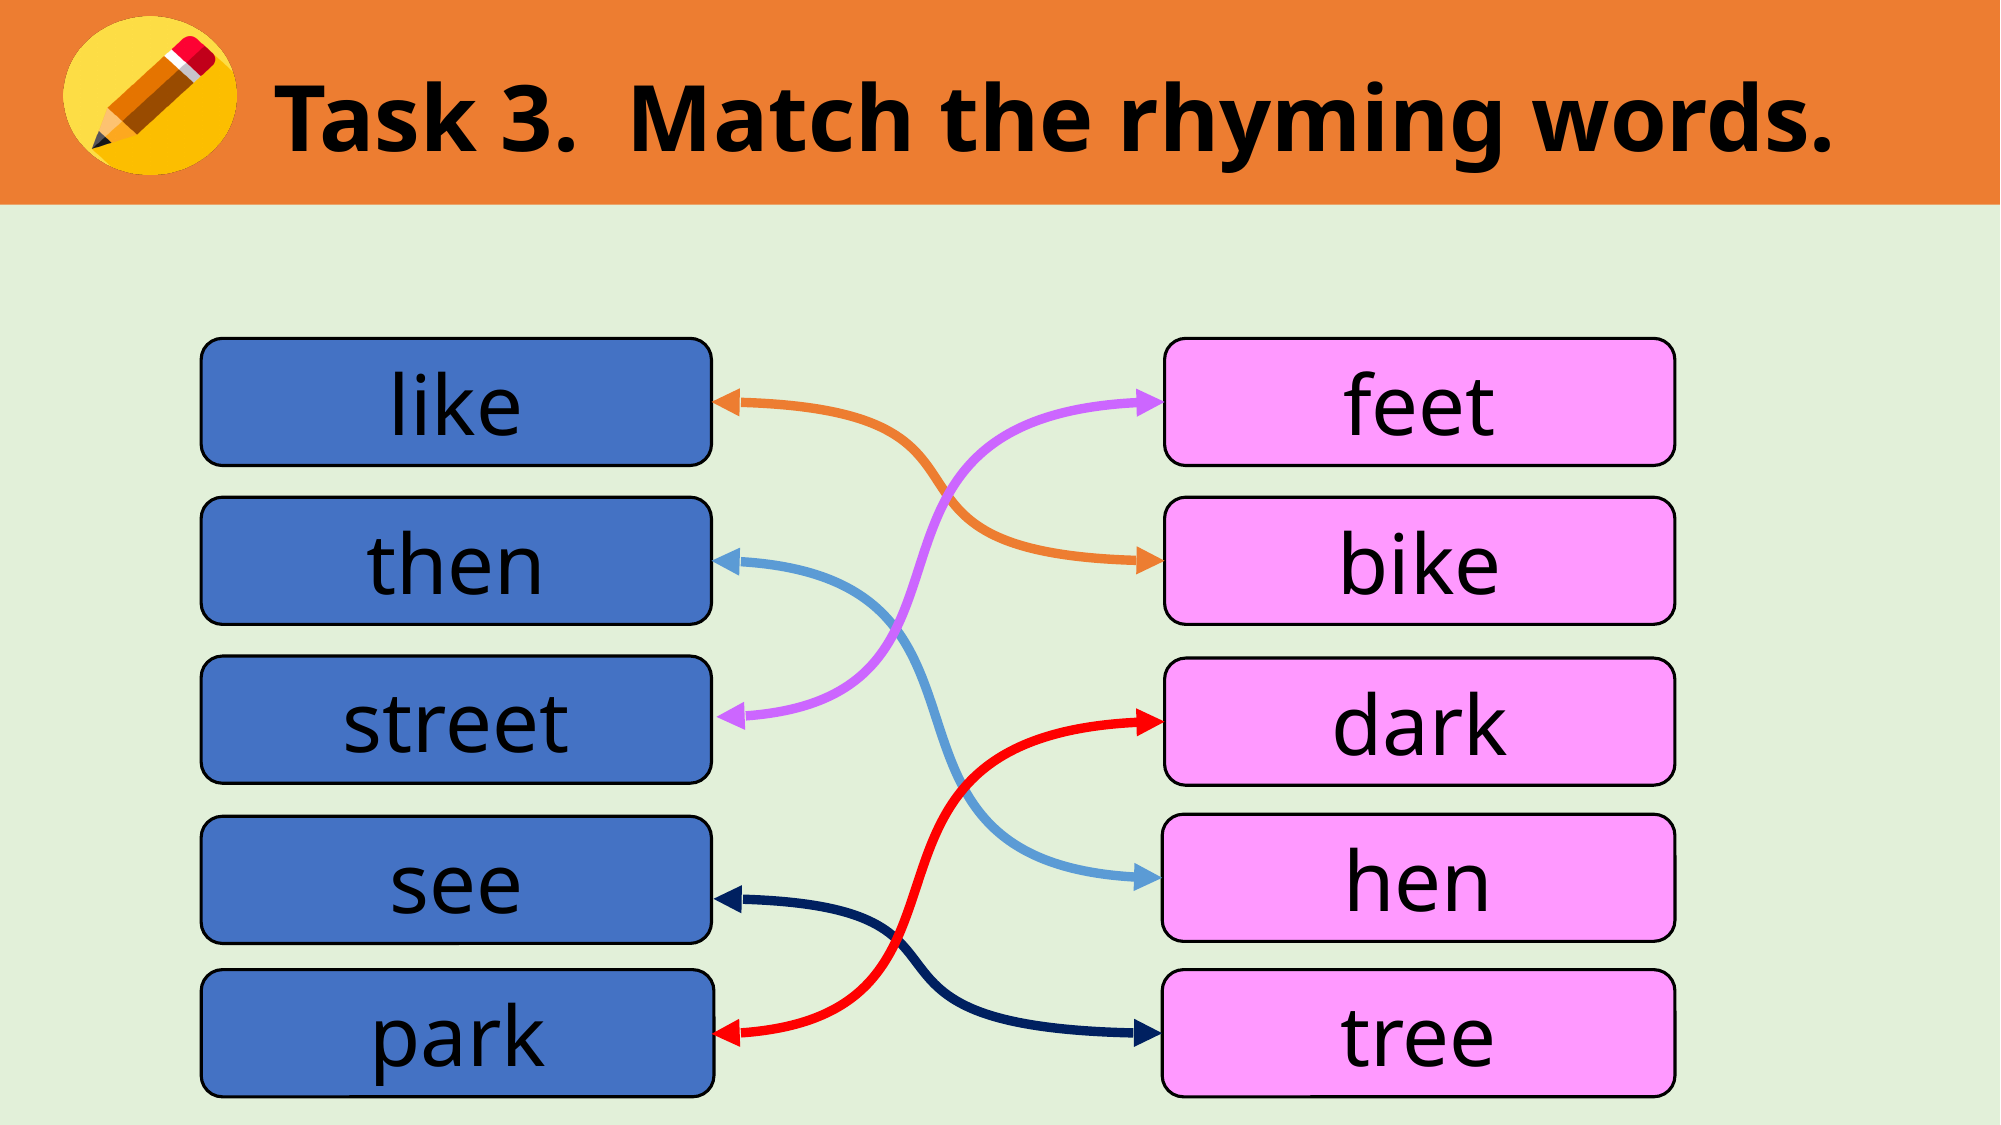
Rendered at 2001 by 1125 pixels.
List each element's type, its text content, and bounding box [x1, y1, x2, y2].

text_box hen [1165, 814, 1675, 942]
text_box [716, 402, 1165, 717]
text_box feet [1164, 338, 1675, 466]
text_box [711, 722, 1165, 1034]
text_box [711, 402, 716, 561]
text_box park [201, 969, 714, 1097]
text_box see [201, 816, 711, 944]
picture [63, 16, 237, 175]
text_box dark [1164, 658, 1675, 786]
text_box like [201, 338, 712, 466]
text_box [711, 561, 1163, 722]
title Task 3. Match the rhyming words. [258, 13, 1984, 231]
text_box bike [1165, 497, 1675, 625]
text_box [0, 0, 2000, 206]
text_box tree [1162, 969, 1675, 1097]
text_box then [201, 497, 711, 625]
text_box street [201, 656, 711, 784]
